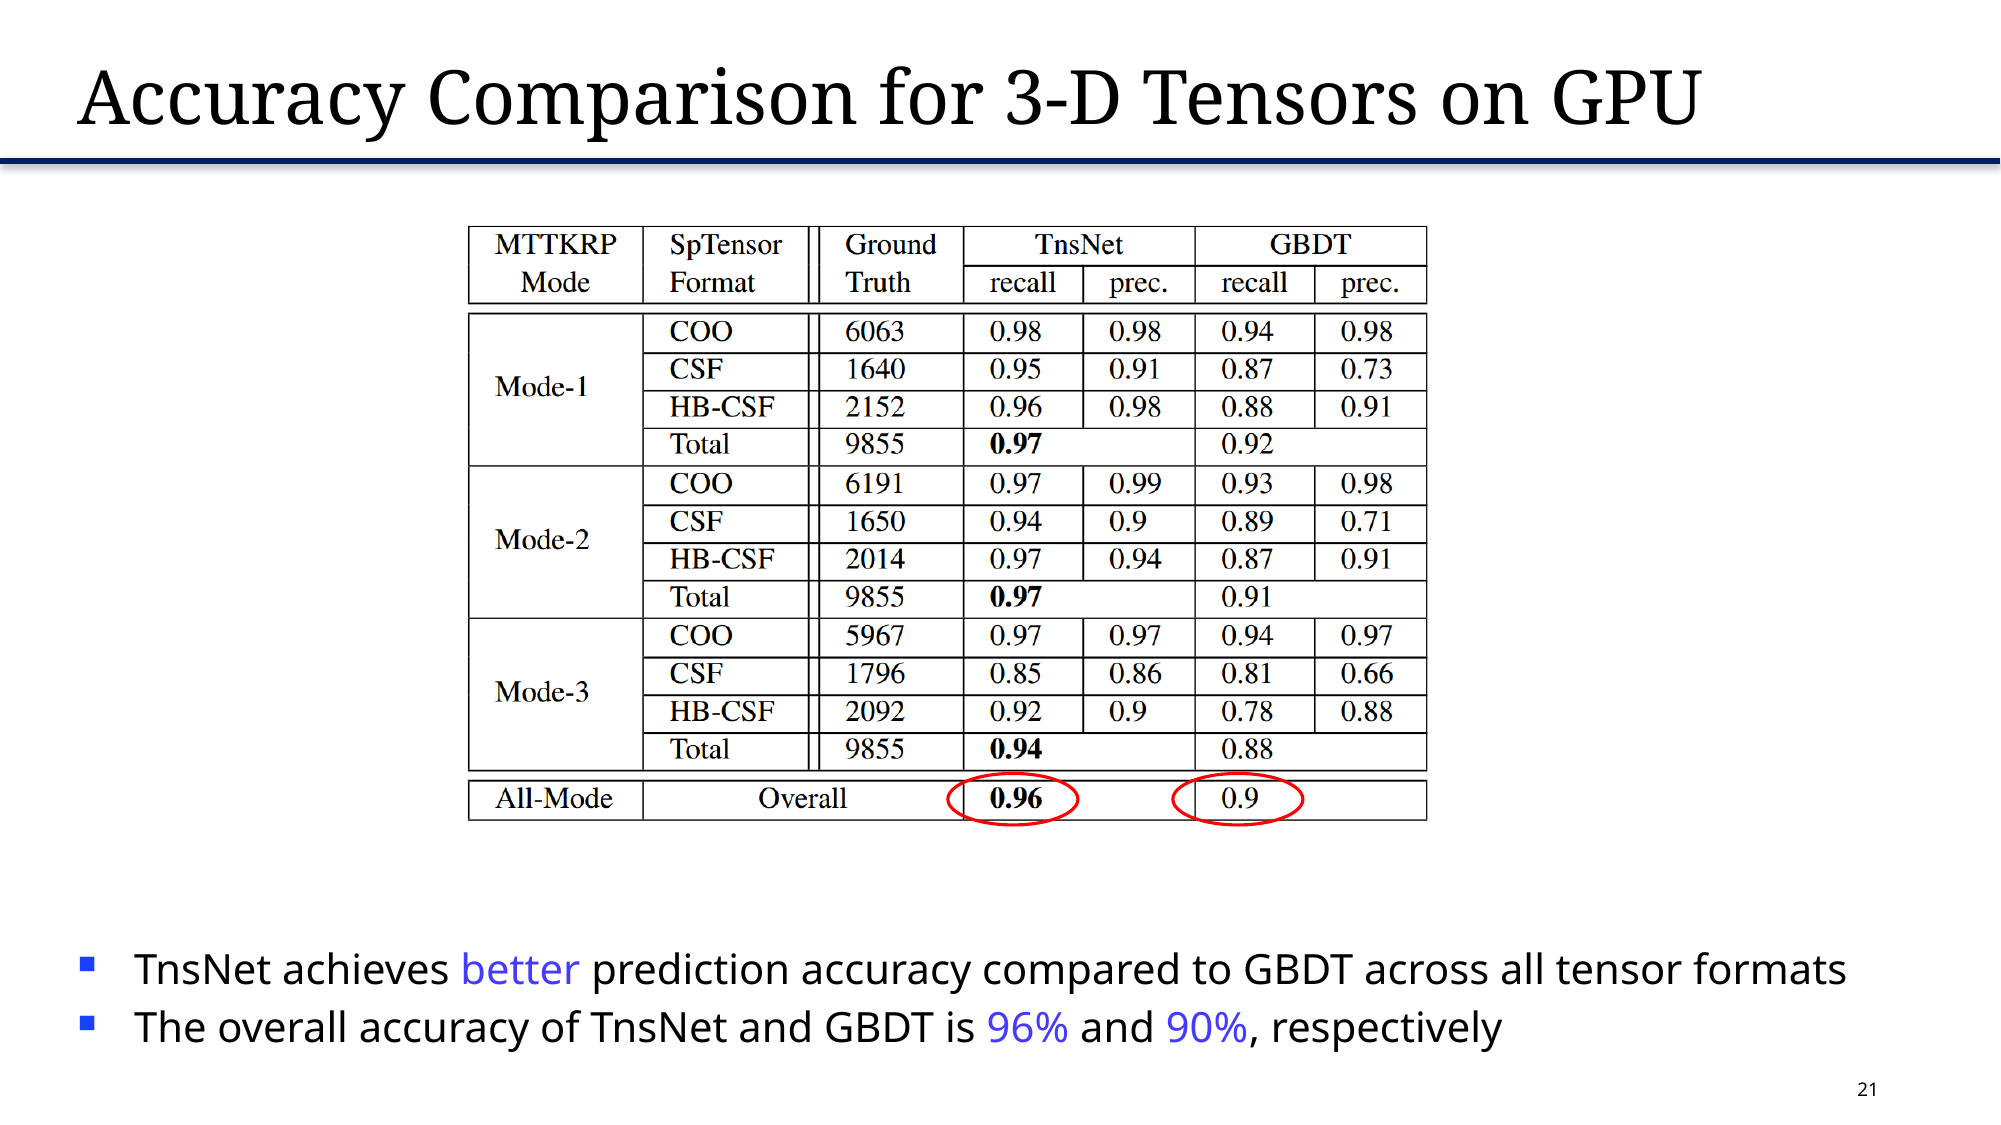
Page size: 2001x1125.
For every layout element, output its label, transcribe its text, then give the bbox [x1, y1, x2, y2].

title Accuracy Comparison for 3-D Tensors on GPU [62, 56, 1938, 148]
picture [464, 221, 1431, 826]
list TnsNet achieves better prediction accuracy compared to GBDT across all tensor formats The overall accuracy of TnsNet and GBDT is 96% and 90%, respectively [62, 935, 1924, 1058]
